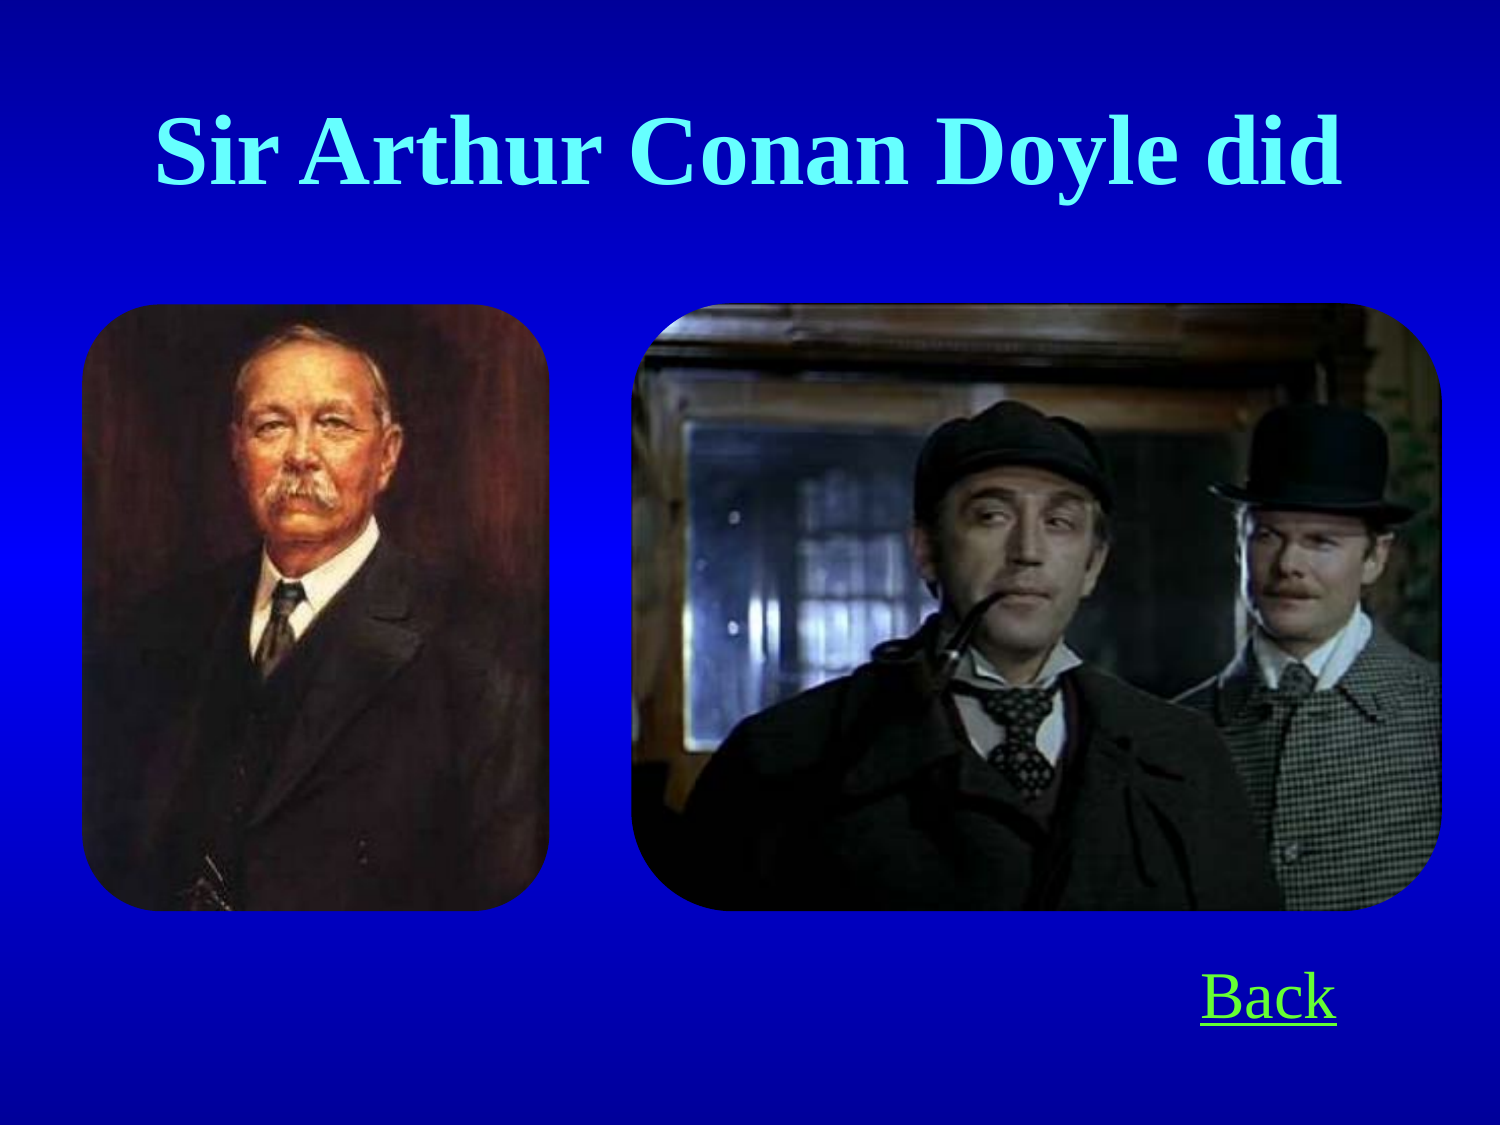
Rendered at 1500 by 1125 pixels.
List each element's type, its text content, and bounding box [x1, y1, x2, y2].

text_box Sir Arthur Conan Doyle did [119, 76, 1379, 212]
picture [81, 304, 550, 912]
text_box Back [1185, 944, 1353, 1040]
picture [631, 302, 1443, 912]
